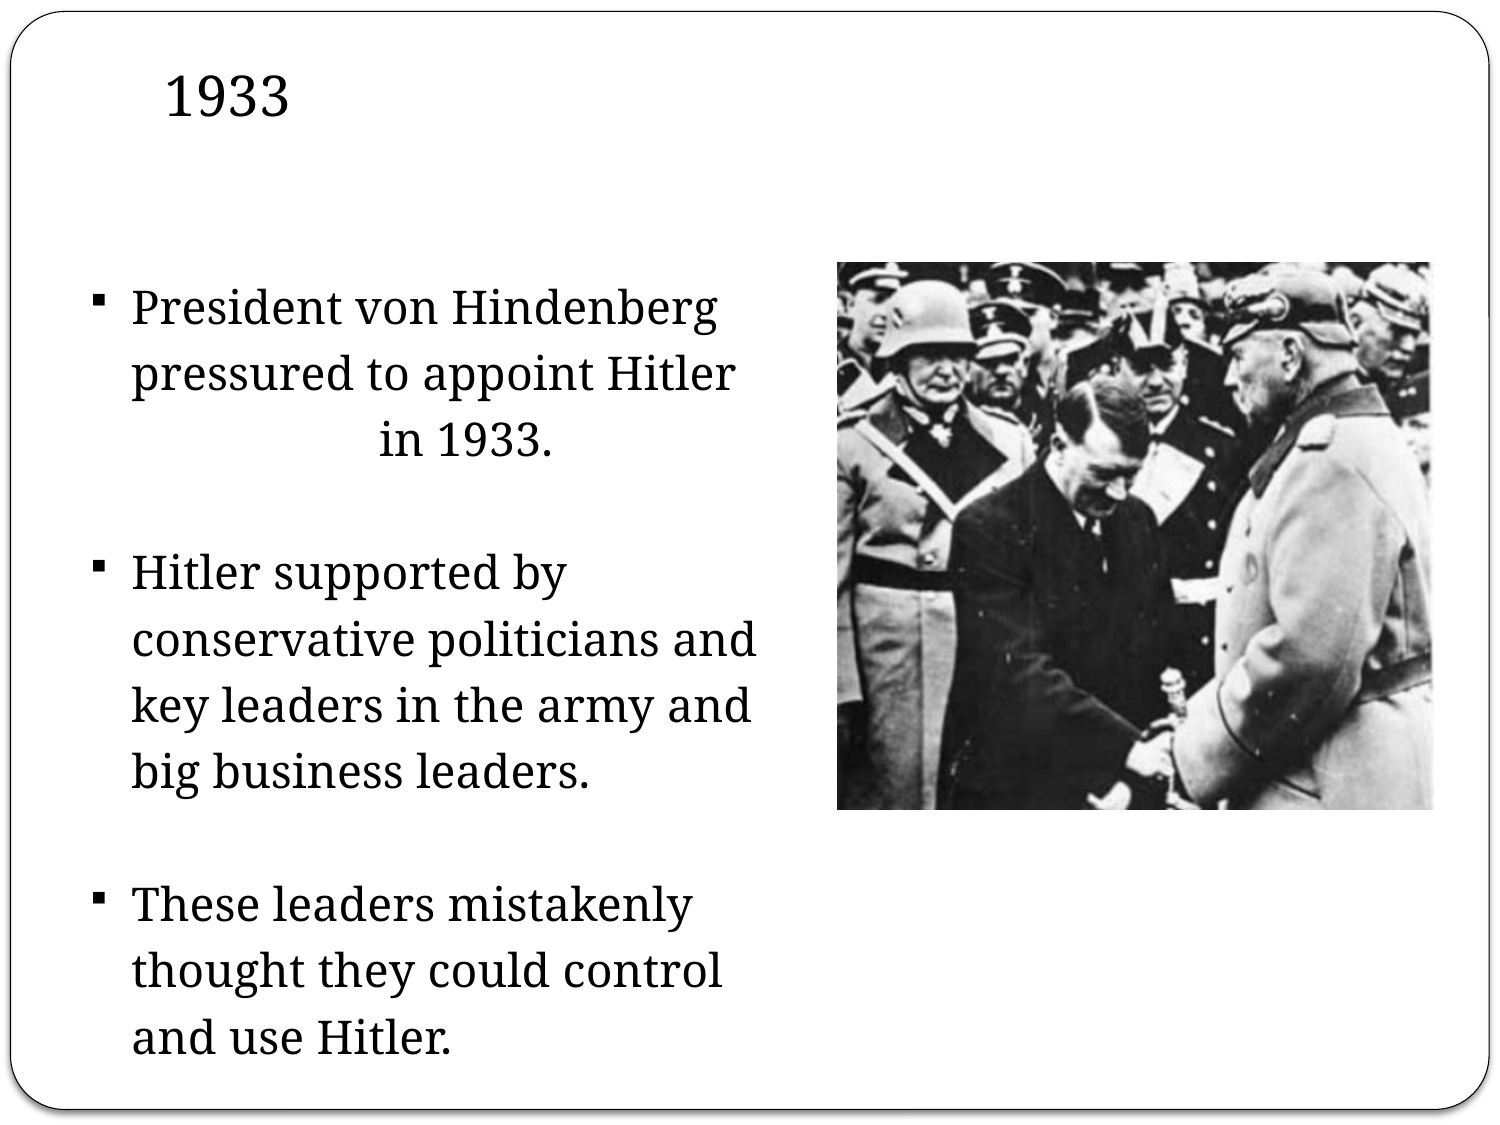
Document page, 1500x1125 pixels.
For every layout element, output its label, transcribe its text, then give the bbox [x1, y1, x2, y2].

title 1933 Hitler Appointed Chancellor [150, 45, 1425, 233]
list President von Hindenberg pressured to appoint Hitler chancellor in 1933. Hitler supported by conservative politicians and key leaders in the army and big business leaders. These leaders mistakenly thought they could control and use Hitler. [75, 270, 1425, 1075]
picture [837, 262, 1435, 810]
